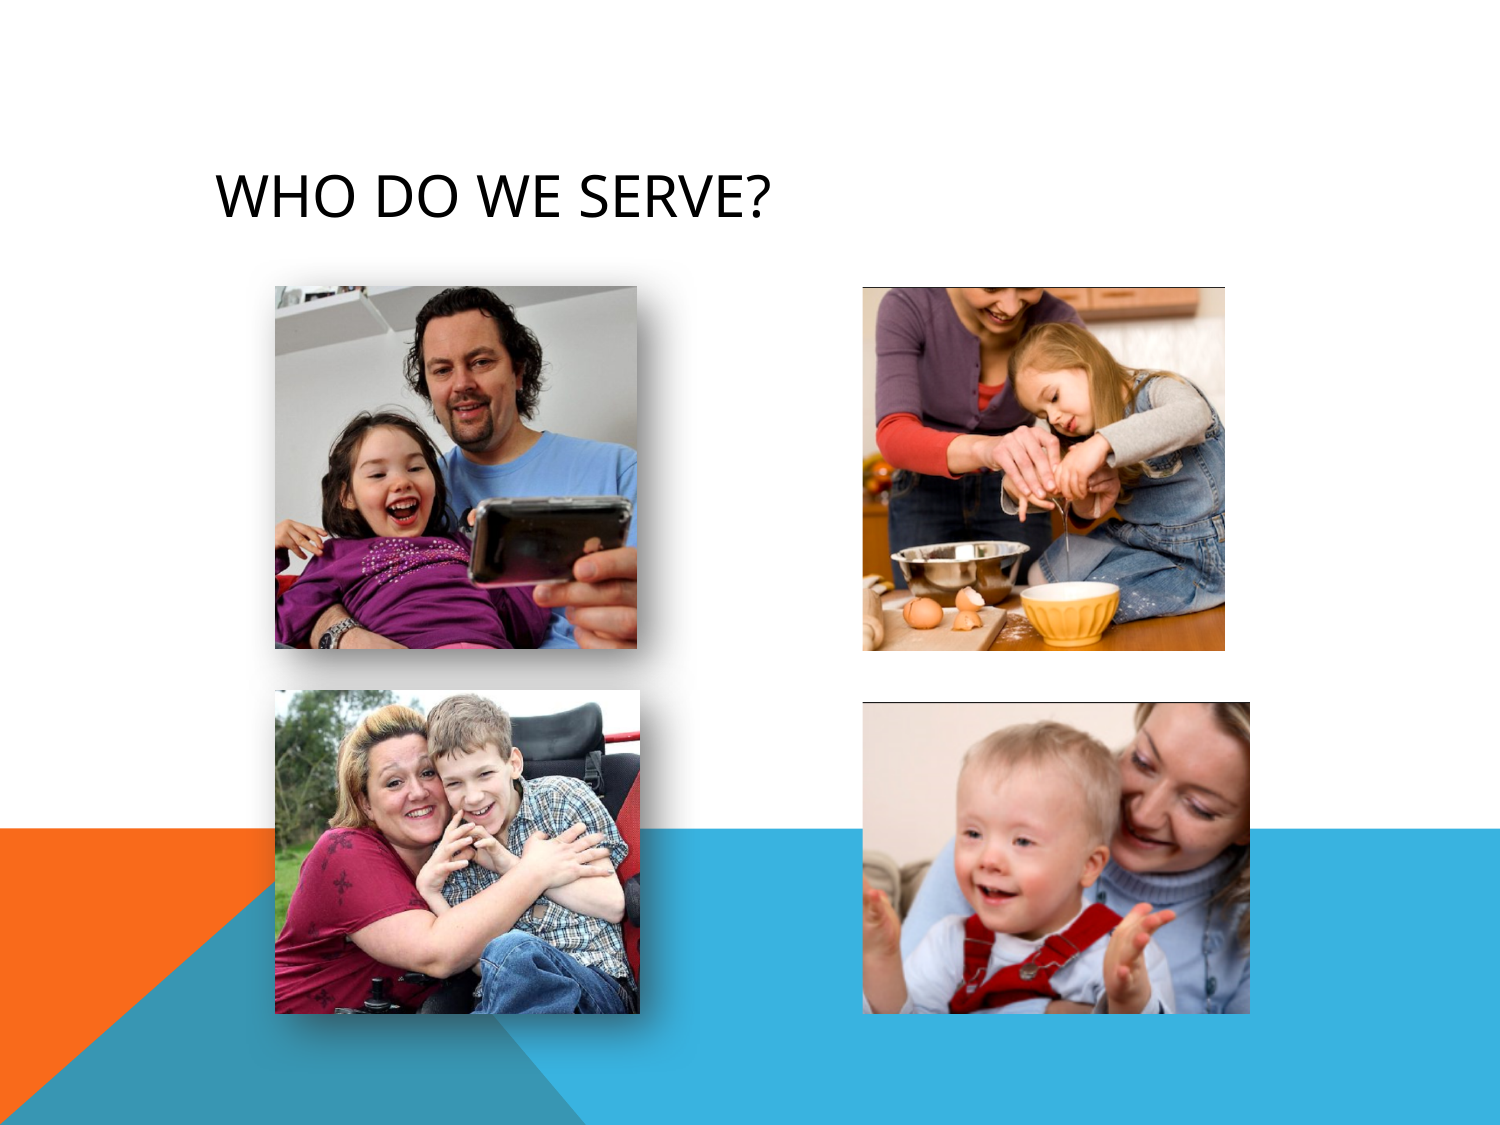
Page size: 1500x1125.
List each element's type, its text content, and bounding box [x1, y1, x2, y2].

picture [862, 702, 1251, 1014]
picture [862, 287, 1226, 651]
picture [275, 690, 640, 1014]
title Who do we serve? [200, 95, 1343, 293]
picture [275, 286, 637, 650]
